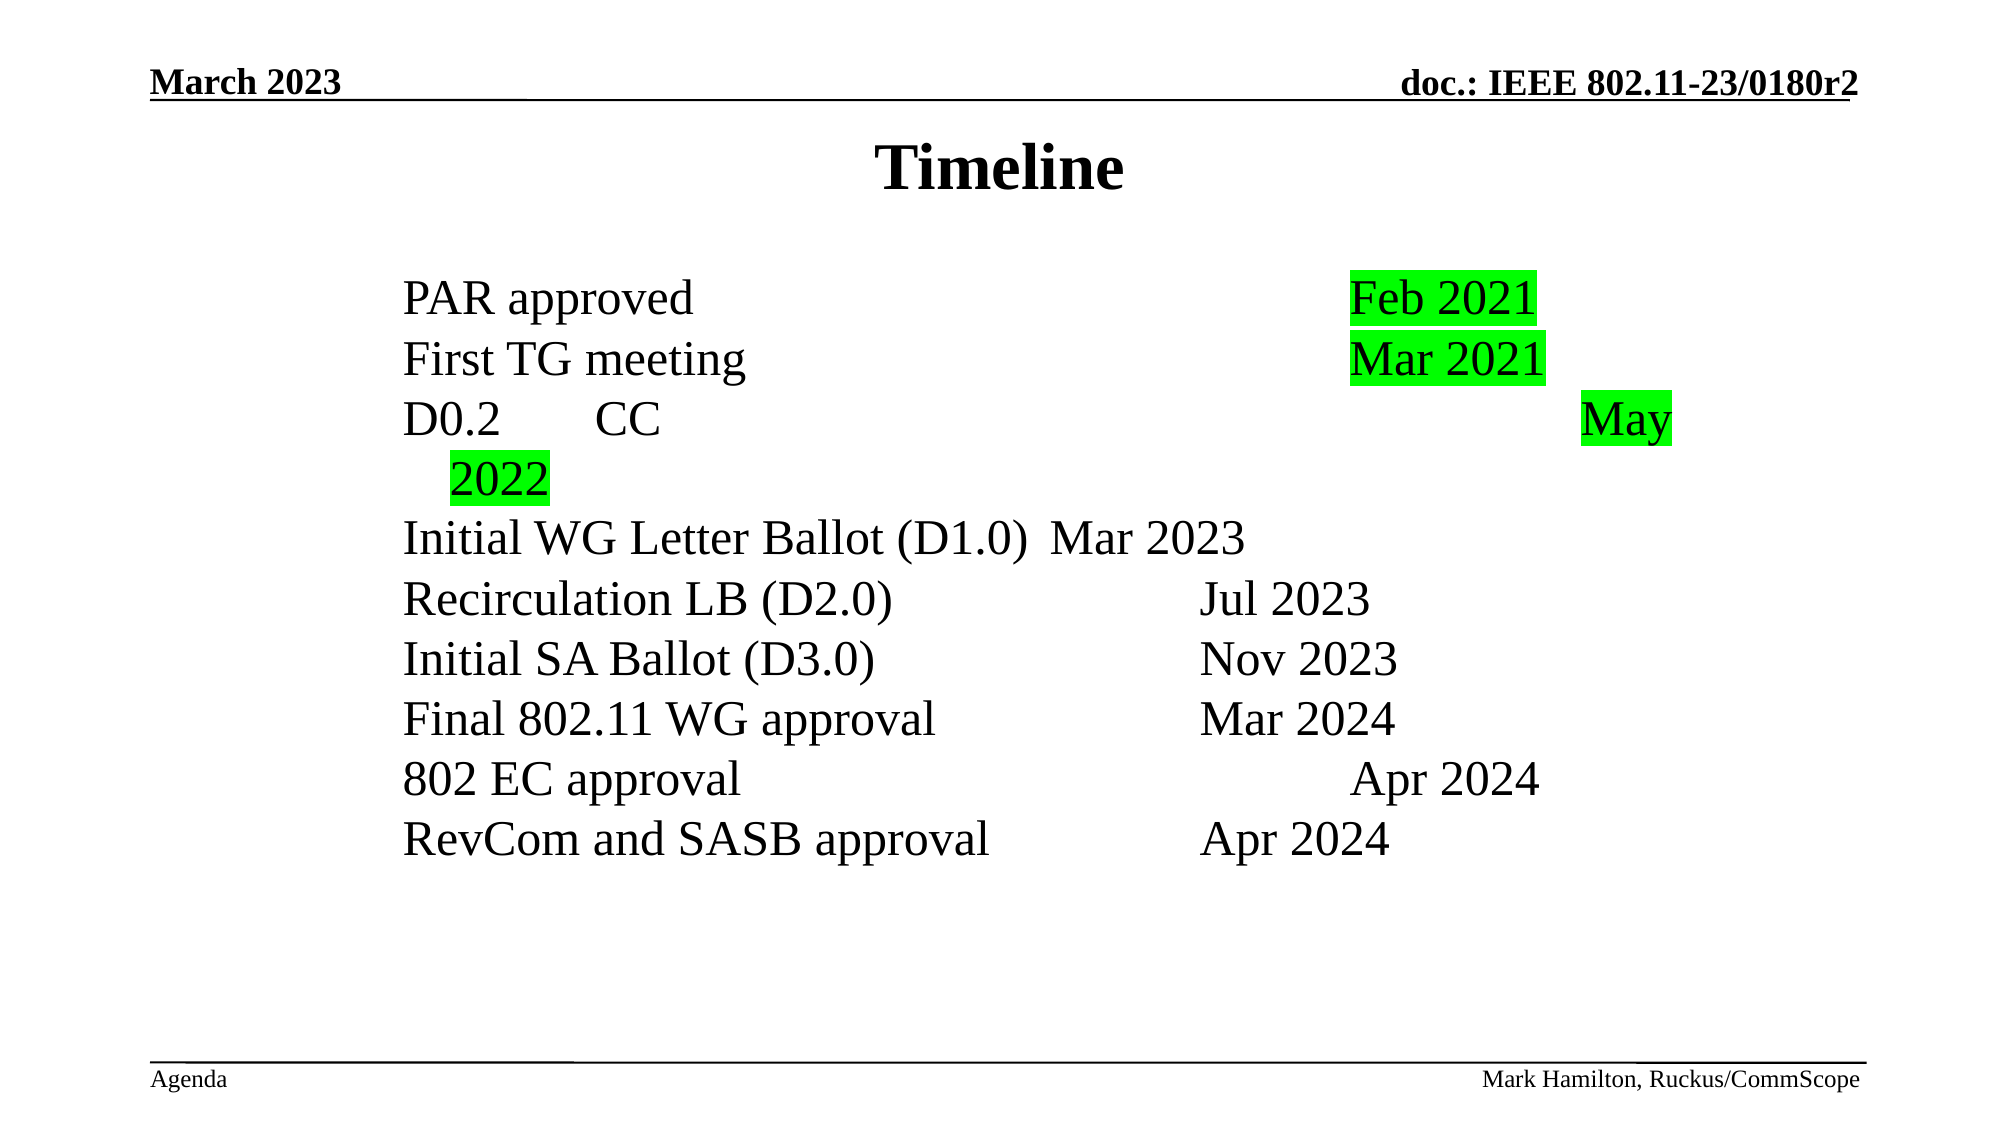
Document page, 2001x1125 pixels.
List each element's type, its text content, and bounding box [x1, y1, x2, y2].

title Timeline [362, 112, 1638, 212]
list PAR approved Feb 2021 First TG meeting Mar 2021 D0.2 CC May 2022 Initial WG Letter Ballot (D1.0) Mar 2023 Recirculation LB (D2.0) Jul 2023 Initial SA Ballot (D3.0) Nov 2023 Final 802.11 WG approval Mar 2024 802 EC approval Apr 2024 RevCom and SASB approval Apr 2024 [312, 212, 1688, 1013]
